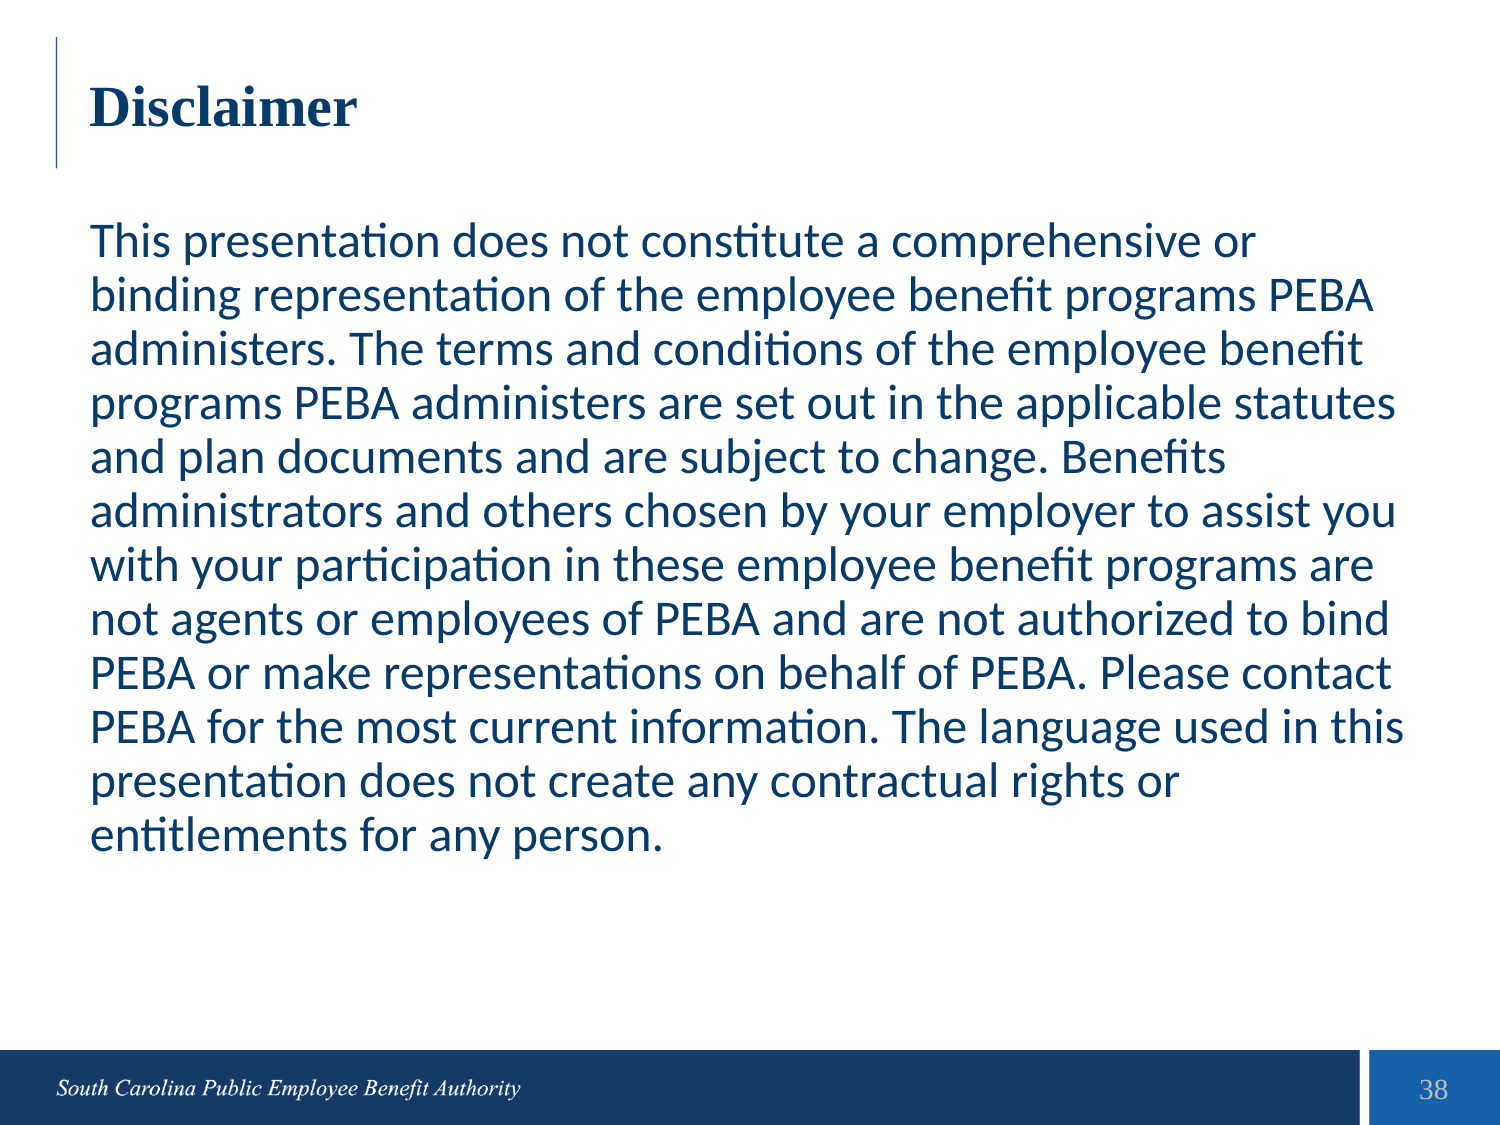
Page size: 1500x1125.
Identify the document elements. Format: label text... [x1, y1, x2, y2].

picture [0, 0, 1500, 1125]
slide_number 38 [1368, 1050, 1500, 1125]
